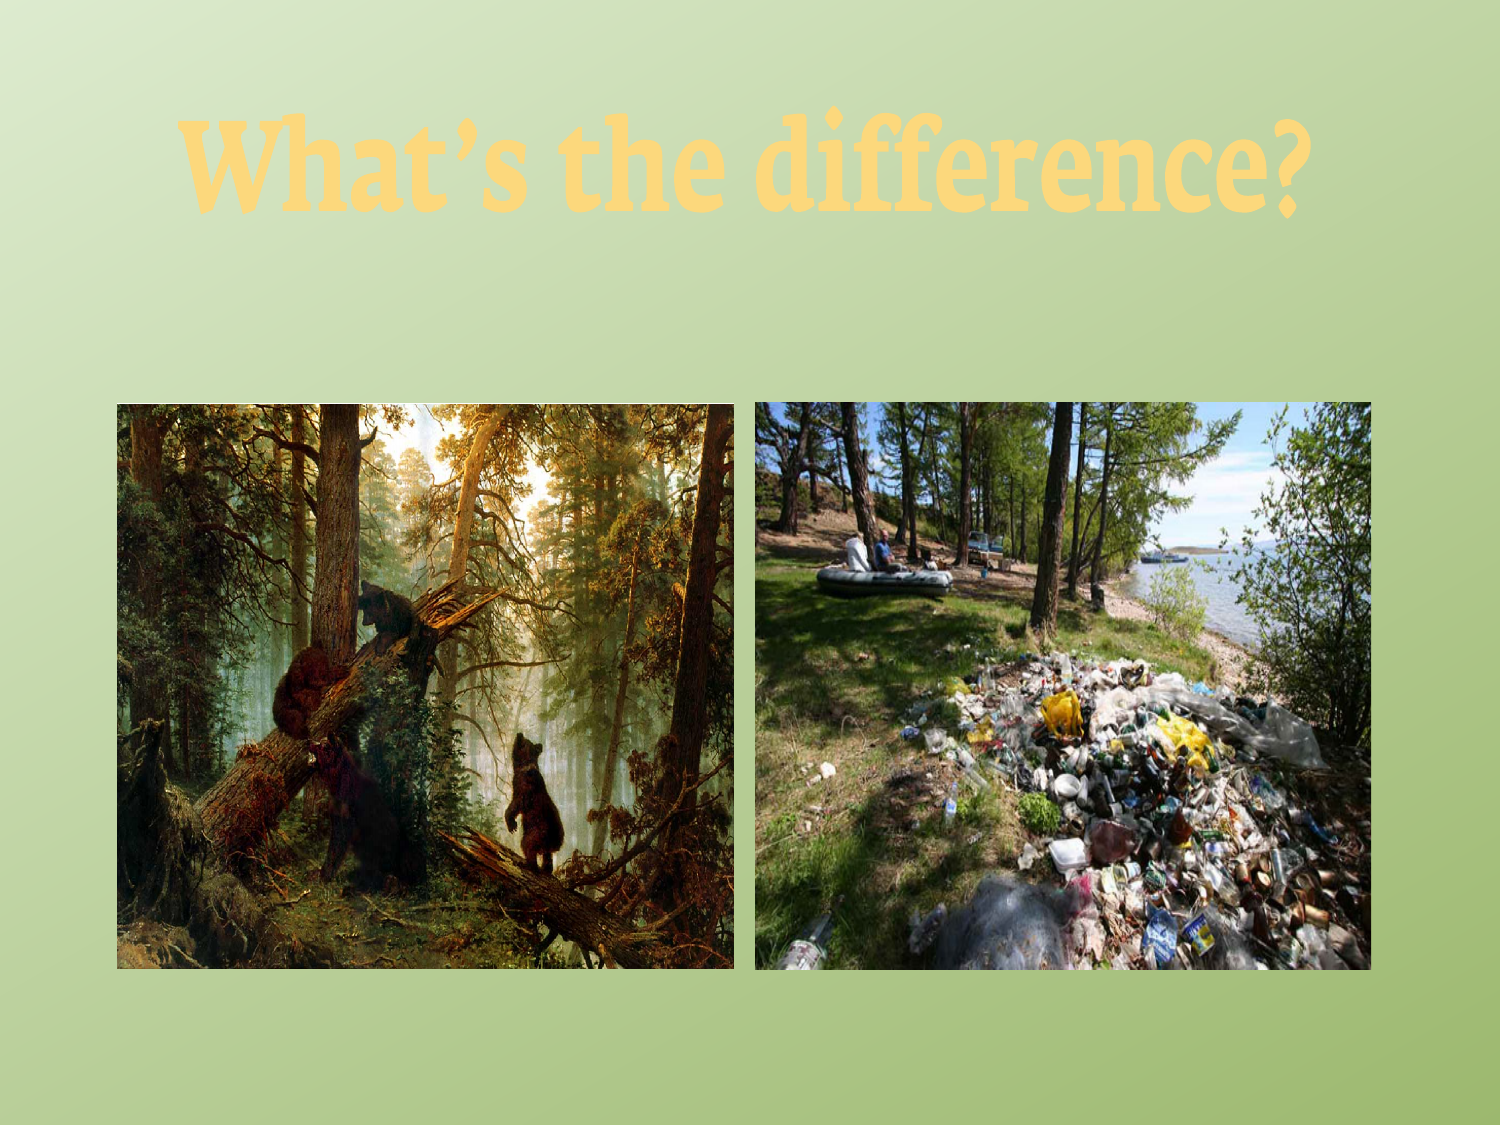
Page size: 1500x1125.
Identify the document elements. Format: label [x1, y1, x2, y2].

picture [116, 105, 1372, 970]
